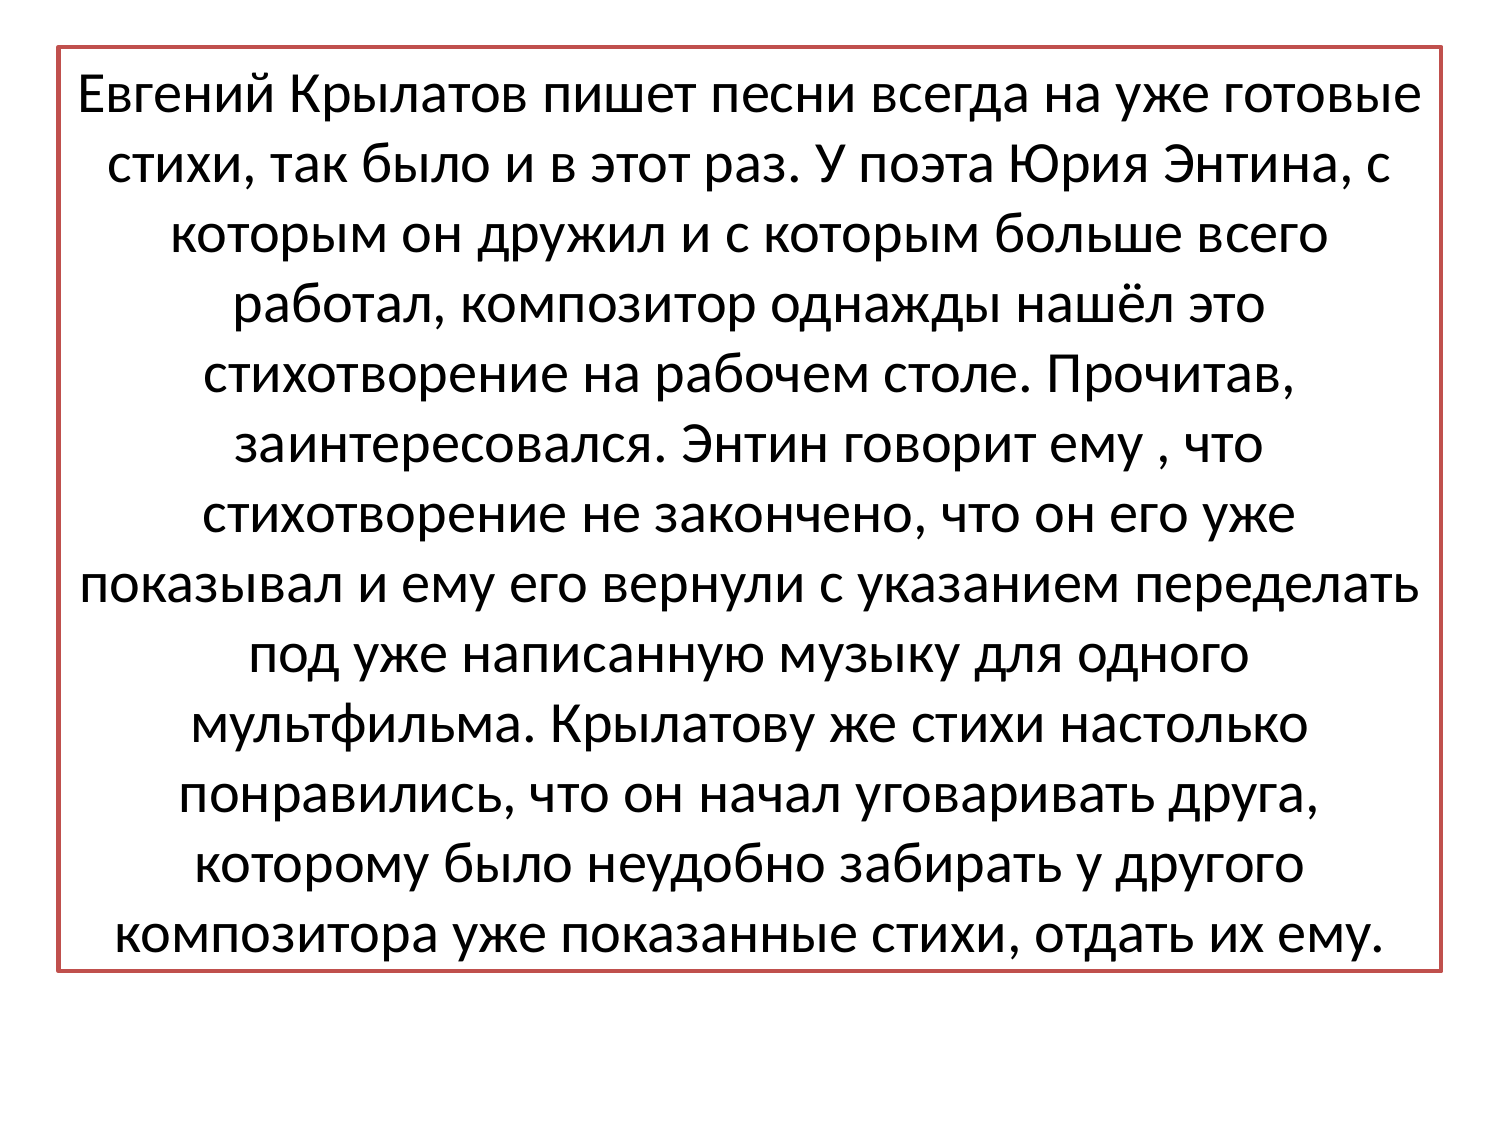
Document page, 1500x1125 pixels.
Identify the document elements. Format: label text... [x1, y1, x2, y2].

text_box Евгений Крылатов пишет песни всегда на уже готовые стихи, так было и в этот раз. У поэта Юрия Энтина, с которым он дружил и с которым больше всего работал, композитор однажды нашёл это стихотворение на рабочем столе. Прочитав, заинтересовался. Энтин говорит ему , что стихотворение не закончено, что он его уже показывал и ему его вернули с указанием переделать под уже написанную музыку для одного мультфильма. Крылатову же стихи настолько понравились, что он начал уговаривать друга, которому было неудобно забирать у другого композитора уже показанные стихи, отдать их ему. [56, 45, 1443, 973]
